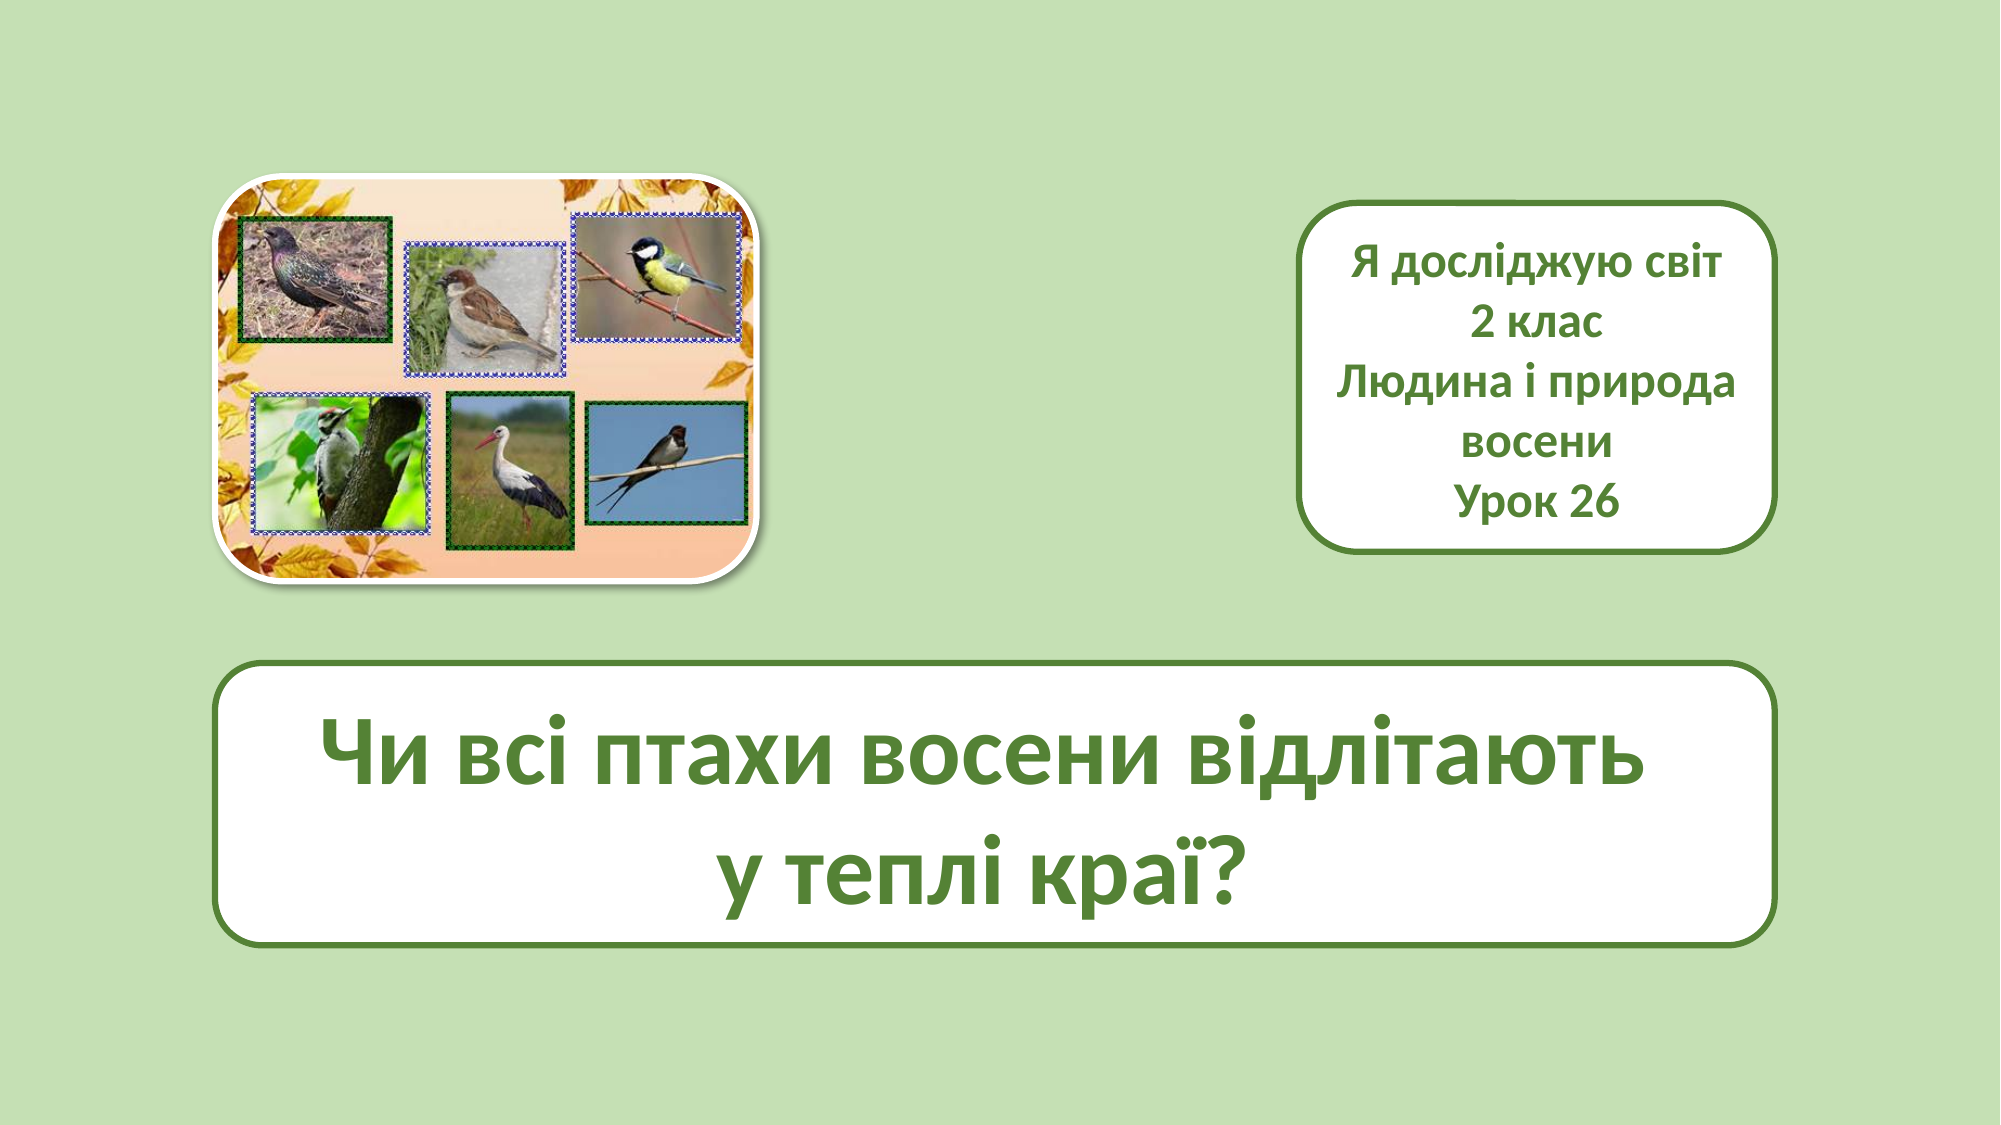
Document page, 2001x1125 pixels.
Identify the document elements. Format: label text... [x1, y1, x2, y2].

picture [215, 176, 757, 582]
text_box Чи всі птахи восени відлітають у теплі краї? [213, 661, 1776, 947]
text_box Я досліджую світ 2 клас Людина і природа восени Урок 26 [1297, 201, 1776, 553]
